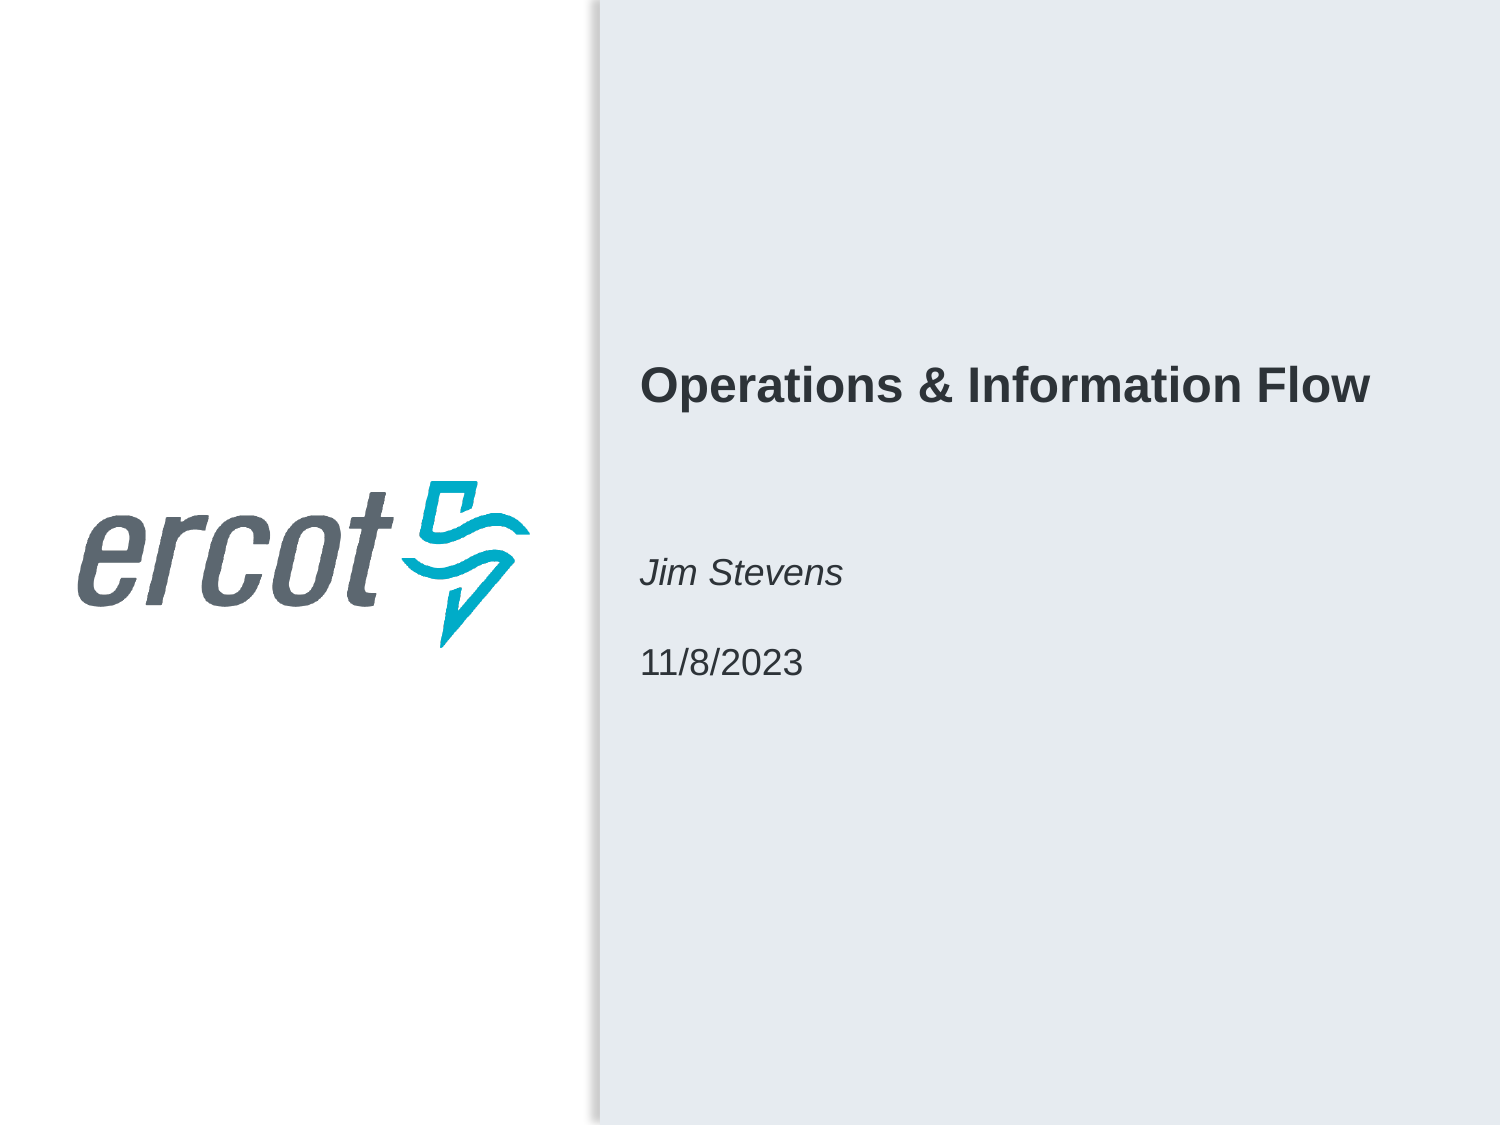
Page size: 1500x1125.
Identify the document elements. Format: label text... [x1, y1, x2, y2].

text_box Operations & Information Flow Jim Stevens 11/8/2023 [624, 345, 1455, 691]
picture [68, 471, 538, 654]
